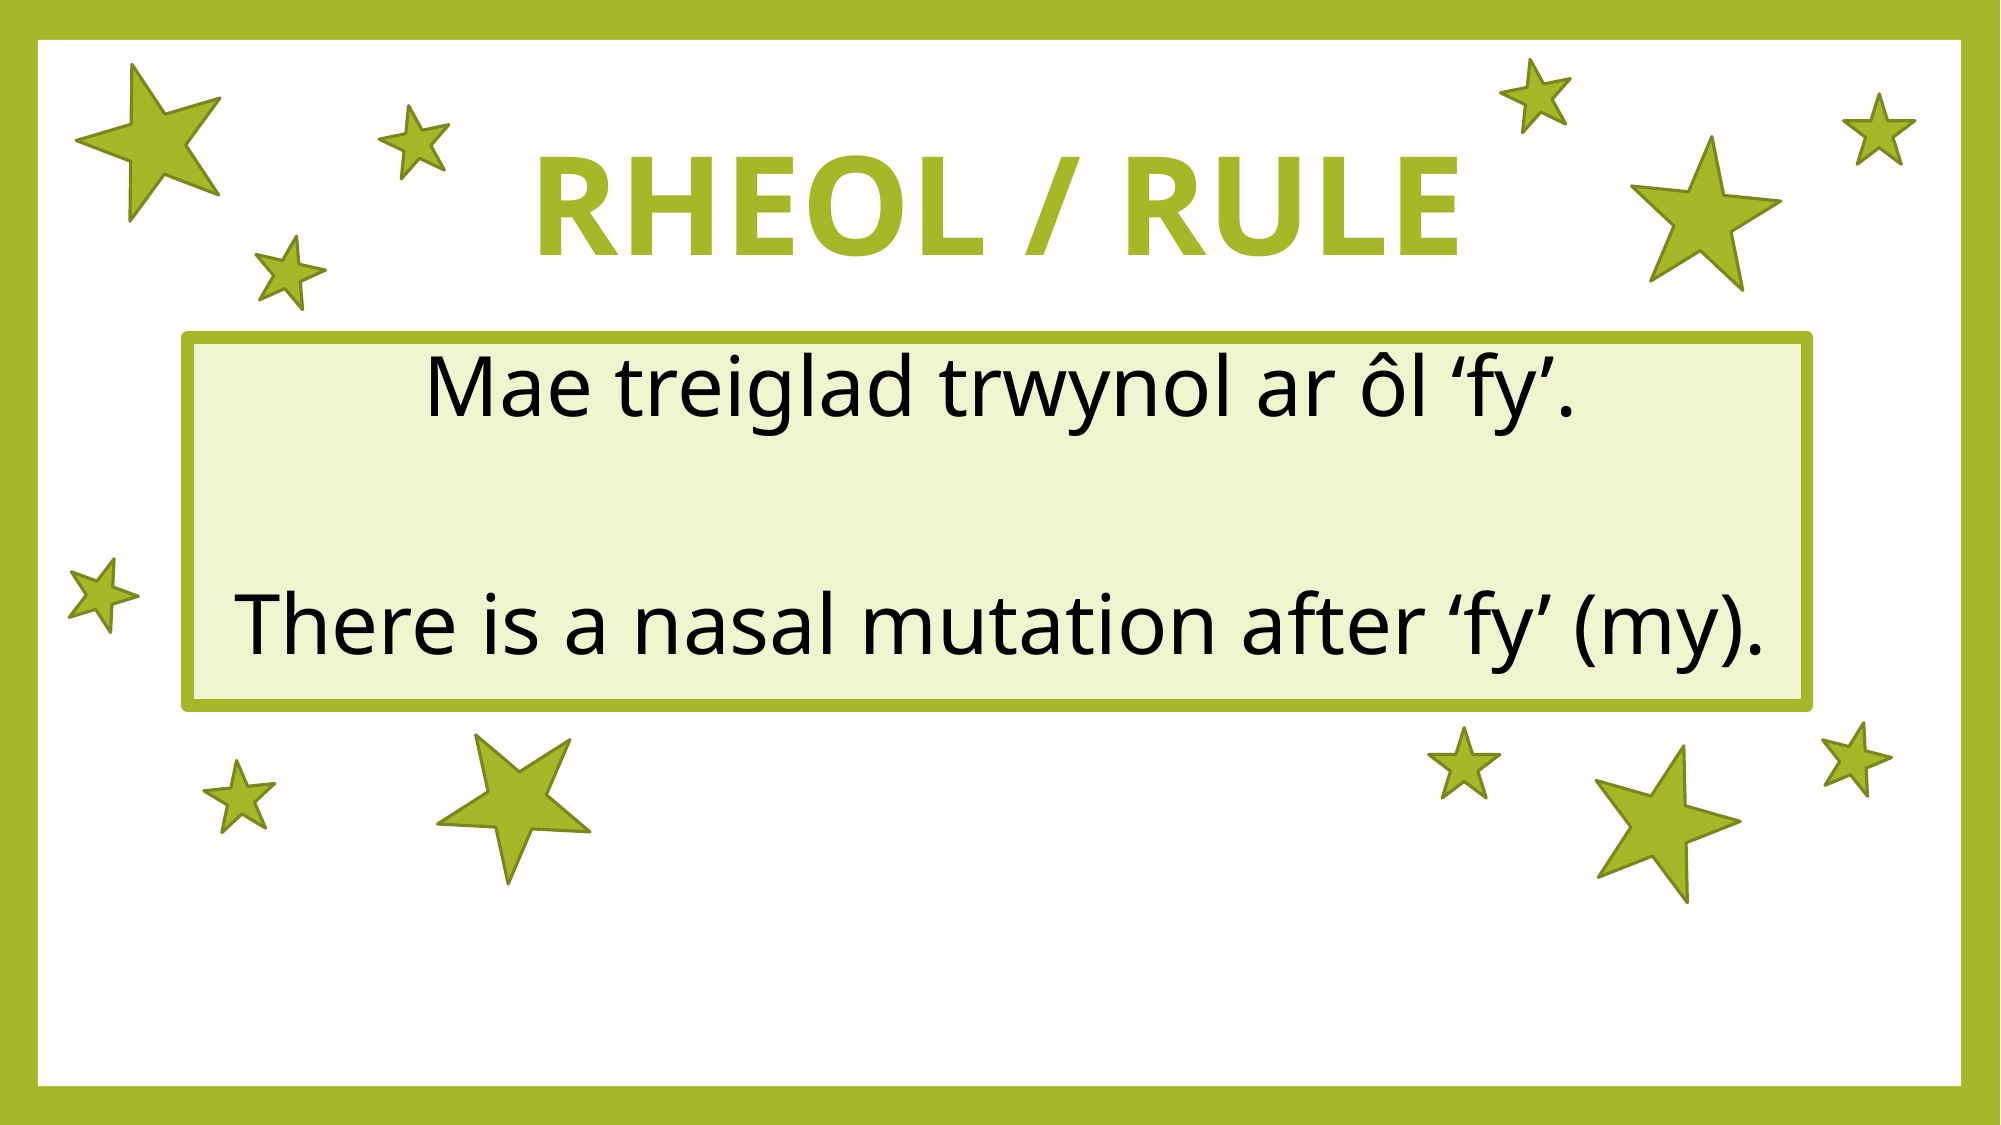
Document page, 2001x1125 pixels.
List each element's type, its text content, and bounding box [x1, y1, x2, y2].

list Mae treiglad trwynol ar ôl ‘fy’. There is a nasal mutation after ‘fy’ (my). [187, 337, 1808, 706]
text_box [1821, 721, 1894, 798]
text_box [67, 557, 140, 634]
text_box [1630, 134, 1783, 292]
text_box [436, 733, 592, 886]
text_box [1842, 92, 1917, 166]
text_box [254, 234, 327, 312]
text_box [1498, 57, 1572, 135]
text_box [377, 104, 451, 181]
text_box [74, 62, 222, 223]
text_box [1594, 744, 1742, 905]
text_box [1427, 726, 1502, 800]
title RHEOL / RULE [187, 99, 1808, 323]
text_box [202, 758, 277, 835]
